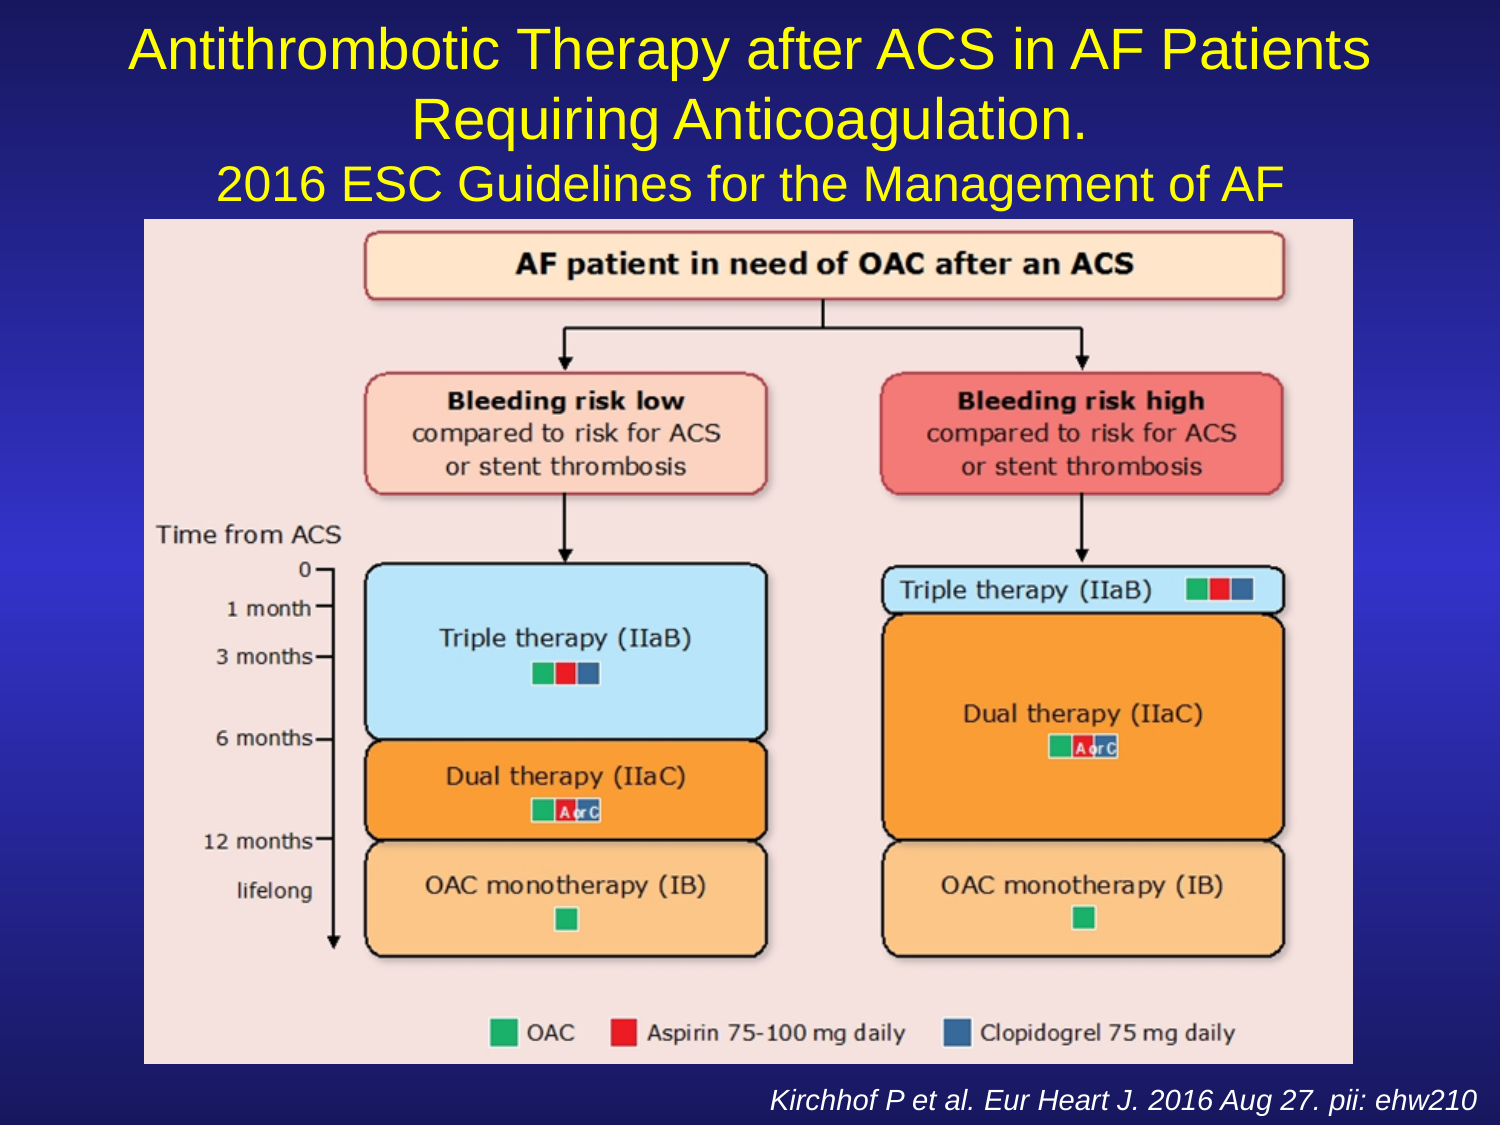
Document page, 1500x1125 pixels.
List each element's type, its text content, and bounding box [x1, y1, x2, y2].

text_box Antithrombotic Therapy after ACS in AF Patients Requiring Anticoagulation. 2016 ESC Guidelines for the Management of AF [47, 4, 1454, 229]
picture [144, 219, 1353, 1065]
text_box Kirchhof P et al. Eur Heart J. 2016 Aug 27. pii: ehw210 [755, 1074, 1494, 1124]
